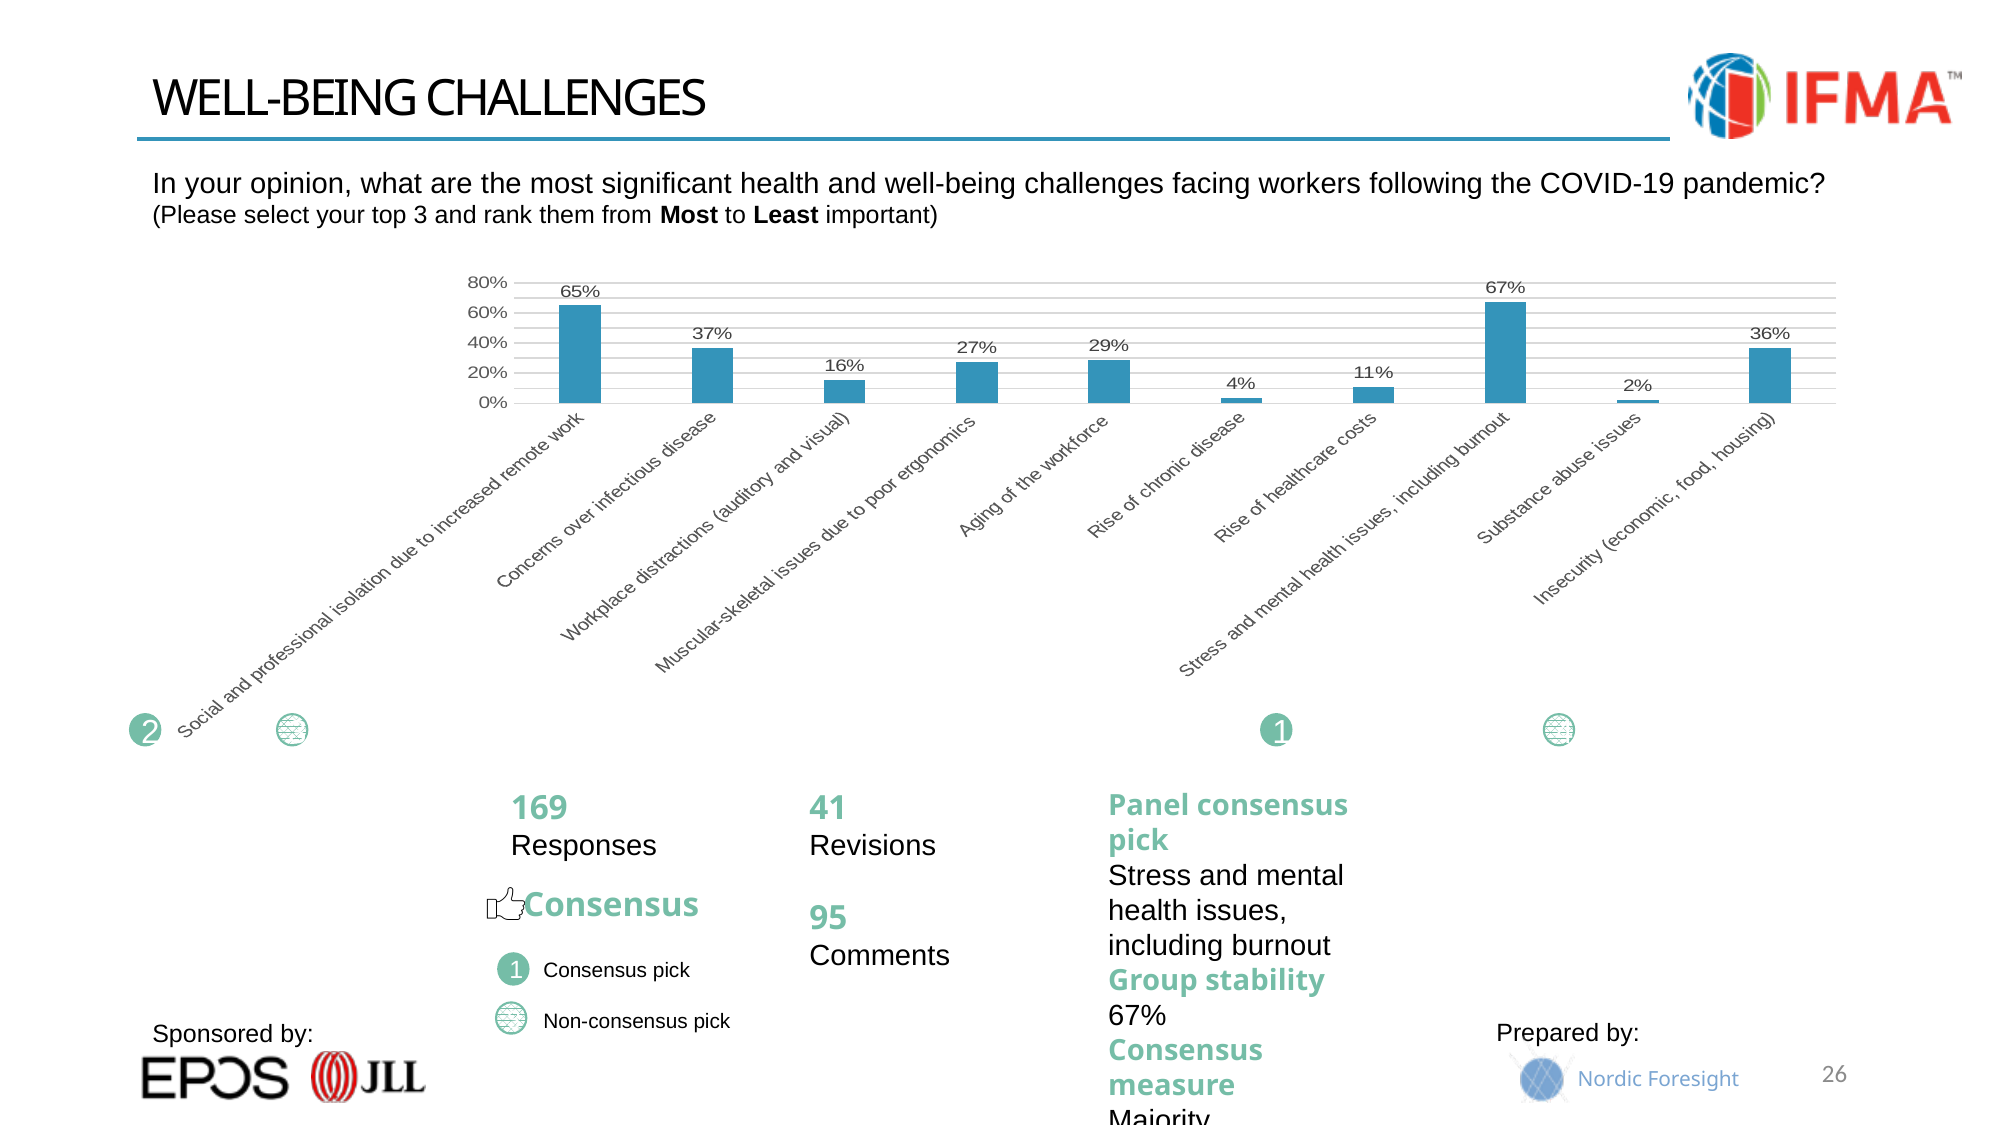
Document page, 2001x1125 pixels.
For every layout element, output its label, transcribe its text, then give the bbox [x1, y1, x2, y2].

picture [1688, 53, 1962, 139]
text_box Consensus [424, 875, 715, 931]
text_box Non-consensus pick [528, 1000, 913, 1041]
chart [137, 273, 1872, 743]
text_box 4 [1549, 743, 1569, 747]
text_box 41 Revisions 95 Comments [794, 779, 1085, 979]
text_box Consensus pick [528, 949, 819, 989]
text_box Panel consensus pick Stress and mental health issues, including burnout Group stability 67% Consensus measure Majority [1093, 779, 1384, 1125]
text_box 1 [497, 952, 528, 986]
picture [1481, 1035, 1603, 1042]
text_box 2 [128, 715, 155, 747]
text_box 1 [1266, 743, 1286, 747]
text_box 169 Responses [496, 779, 786, 869]
picture [137, 1053, 294, 1105]
slide_number 26 [1412, 1042, 1863, 1103]
picture [311, 1051, 426, 1103]
picture [483, 881, 528, 926]
text_box 3 [282, 743, 302, 747]
title WELL-BEING CHALLENGES [137, 59, 1670, 139]
text_box 3 [494, 1001, 528, 1035]
text_box In your opinion, what are the most significant health and well-being challenges facing workers following the COVID-19 pandemic? (Please select your top 3 and rank them from Most to Least important) [137, 156, 1871, 272]
